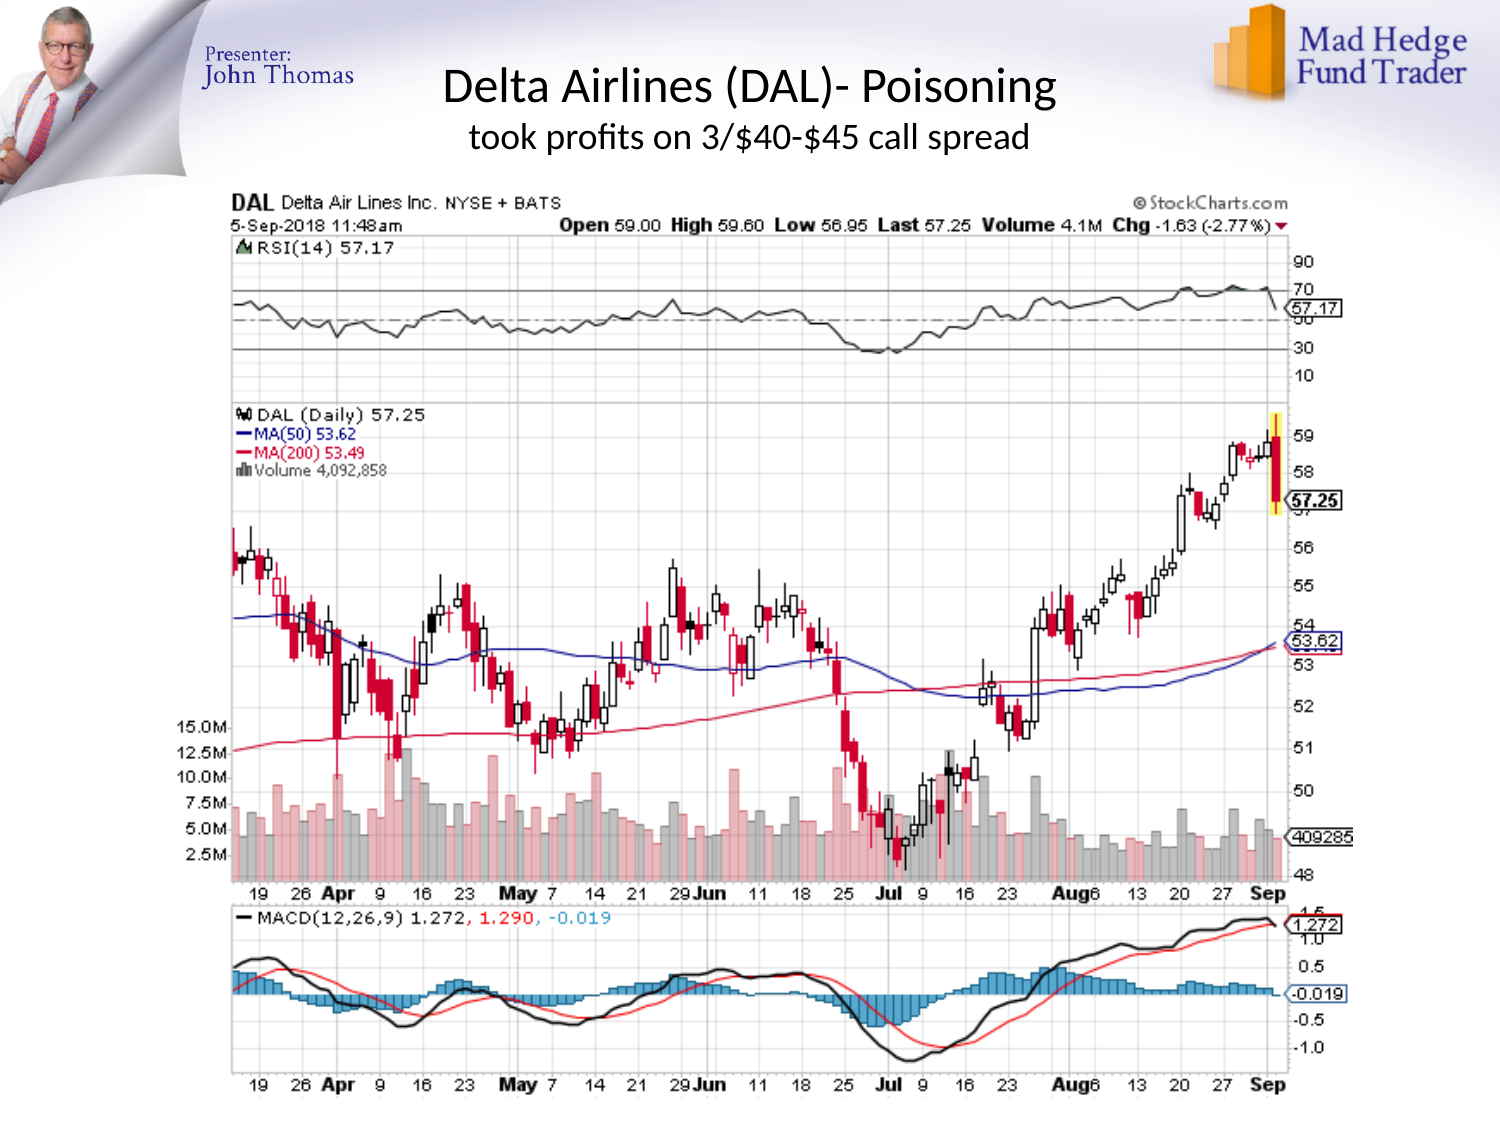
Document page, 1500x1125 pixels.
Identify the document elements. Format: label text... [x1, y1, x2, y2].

picture [0, 0, 1500, 1100]
title Delta Airlines (DAL)- Poisoning took profits on 3/$40-$45 call spread [75, 37, 1425, 213]
